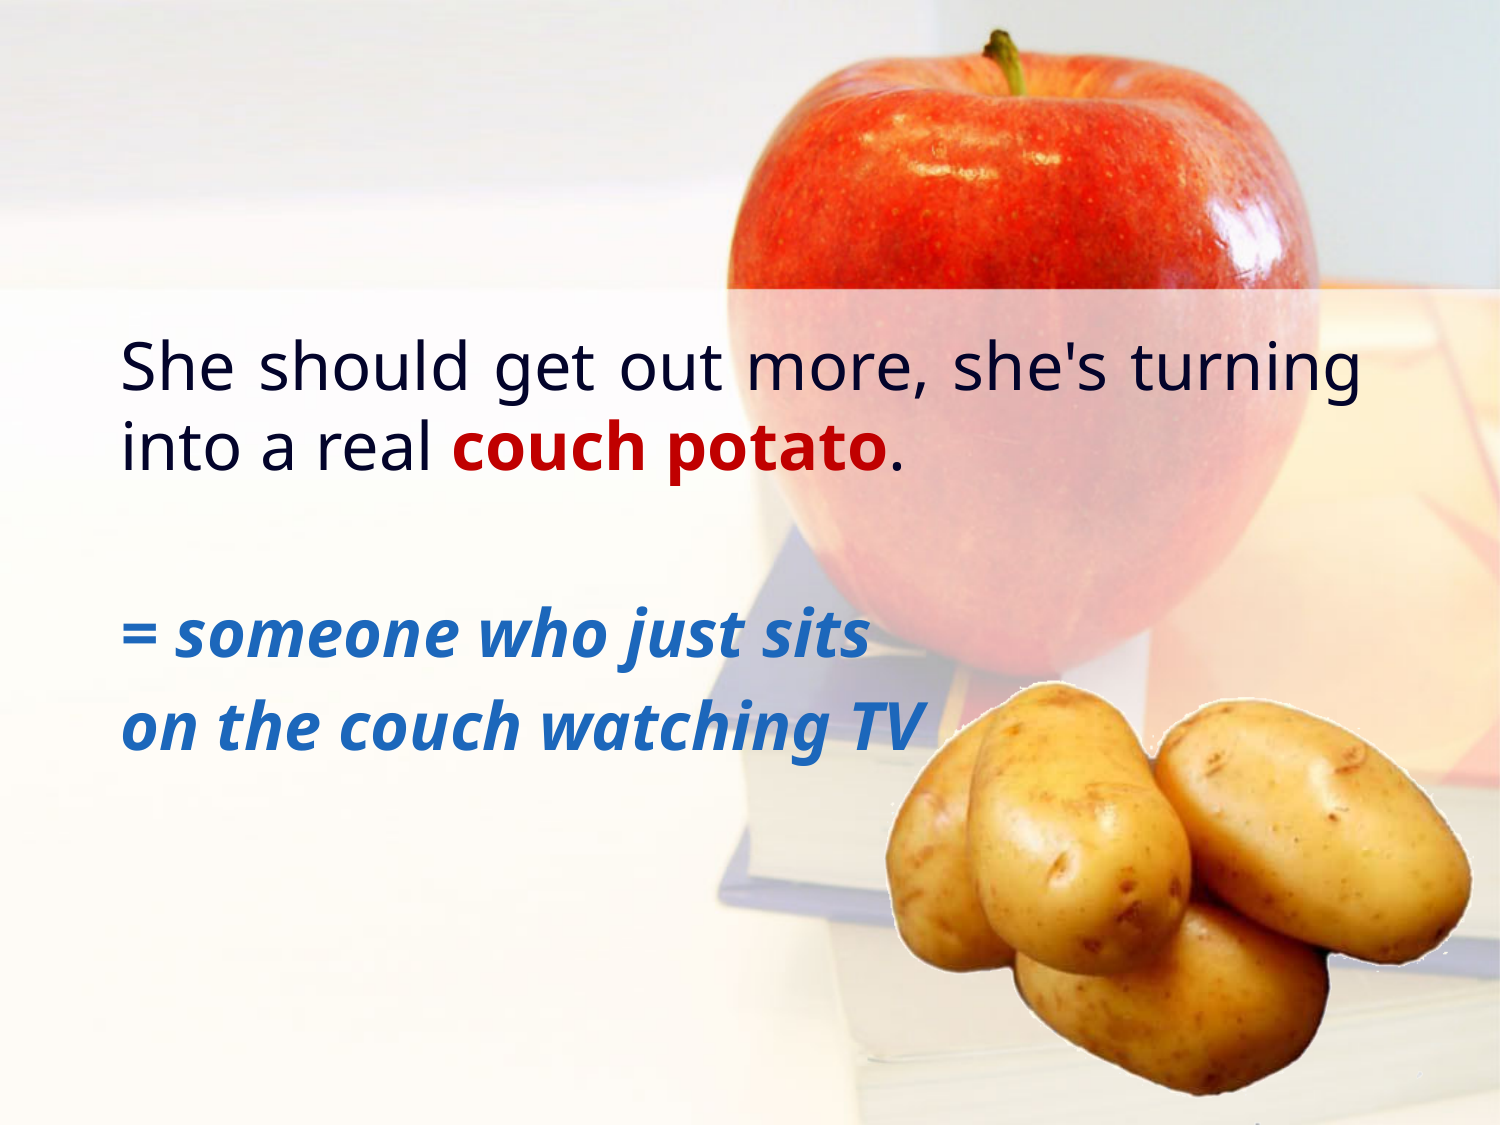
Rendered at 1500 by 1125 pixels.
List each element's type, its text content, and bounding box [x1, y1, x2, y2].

list She should get out more, she's turning into a real couch potato. = someone who just sits on the couch watching TV [105, 316, 1381, 856]
picture [0, 0, 1500, 1125]
